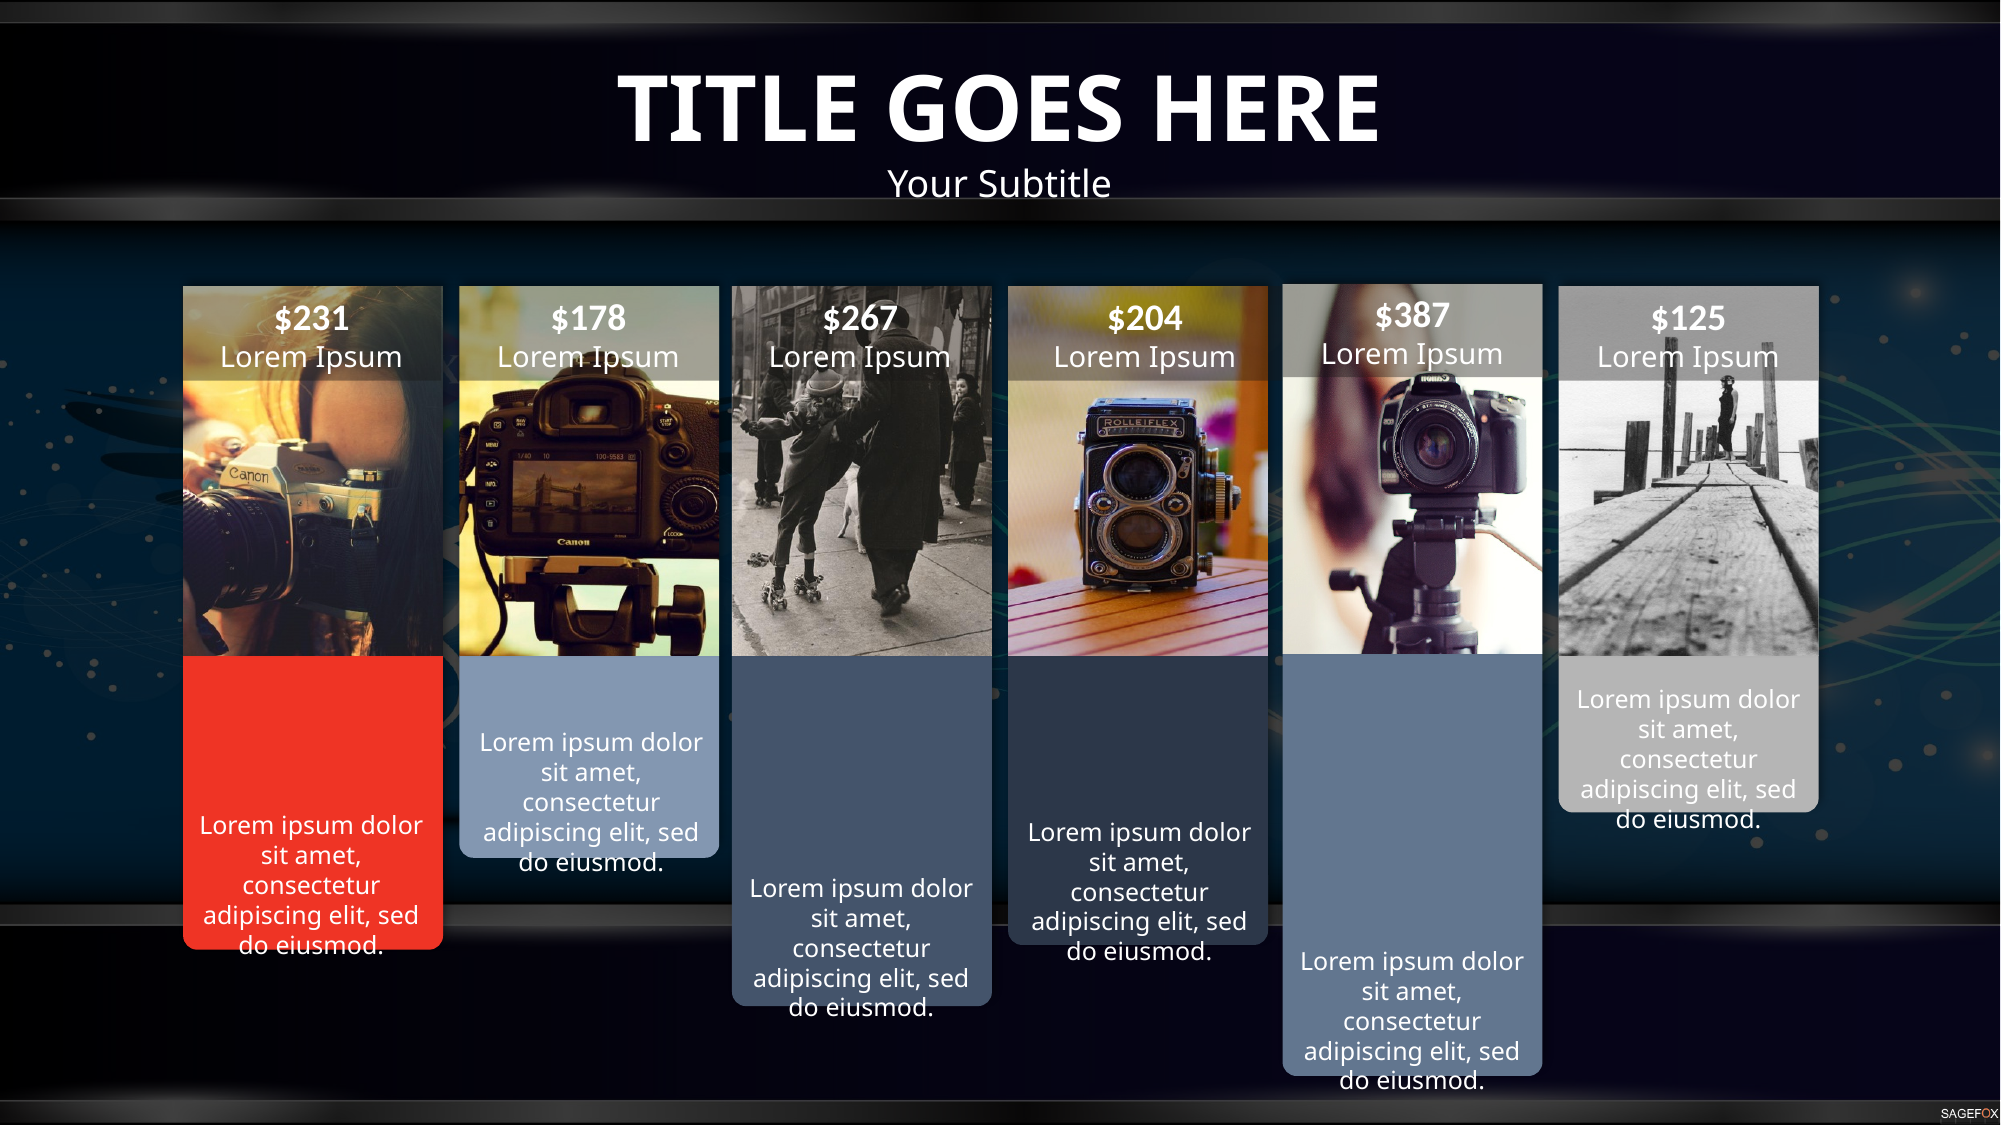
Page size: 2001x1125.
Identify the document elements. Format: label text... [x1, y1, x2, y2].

text_box $204 Lorem Ipsum [1007, 286, 1283, 381]
text_box [1558, 285, 1820, 656]
text_box [1007, 381, 1269, 656]
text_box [1558, 655, 1819, 813]
text_box [182, 285, 444, 655]
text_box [731, 655, 992, 1007]
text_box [459, 655, 722, 858]
text_box $231 Lorem Ipsum [181, 286, 442, 381]
text_box $178 Lorem Ipsum [457, 286, 720, 381]
text_box TITLE GOES HERE Your Subtitle [548, 42, 1452, 212]
text_box [458, 381, 720, 656]
text_box $125 Lorem Ipsum [1558, 286, 1819, 381]
picture [0, 0, 2001, 1125]
text_box [731, 285, 993, 656]
text_box $267 Lorem Ipsum [730, 286, 990, 381]
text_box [1008, 655, 1270, 945]
text_box $387 Lorem Ipsum [1282, 282, 1543, 378]
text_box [1282, 653, 1543, 1076]
text_box [1282, 378, 1543, 653]
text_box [181, 655, 444, 950]
